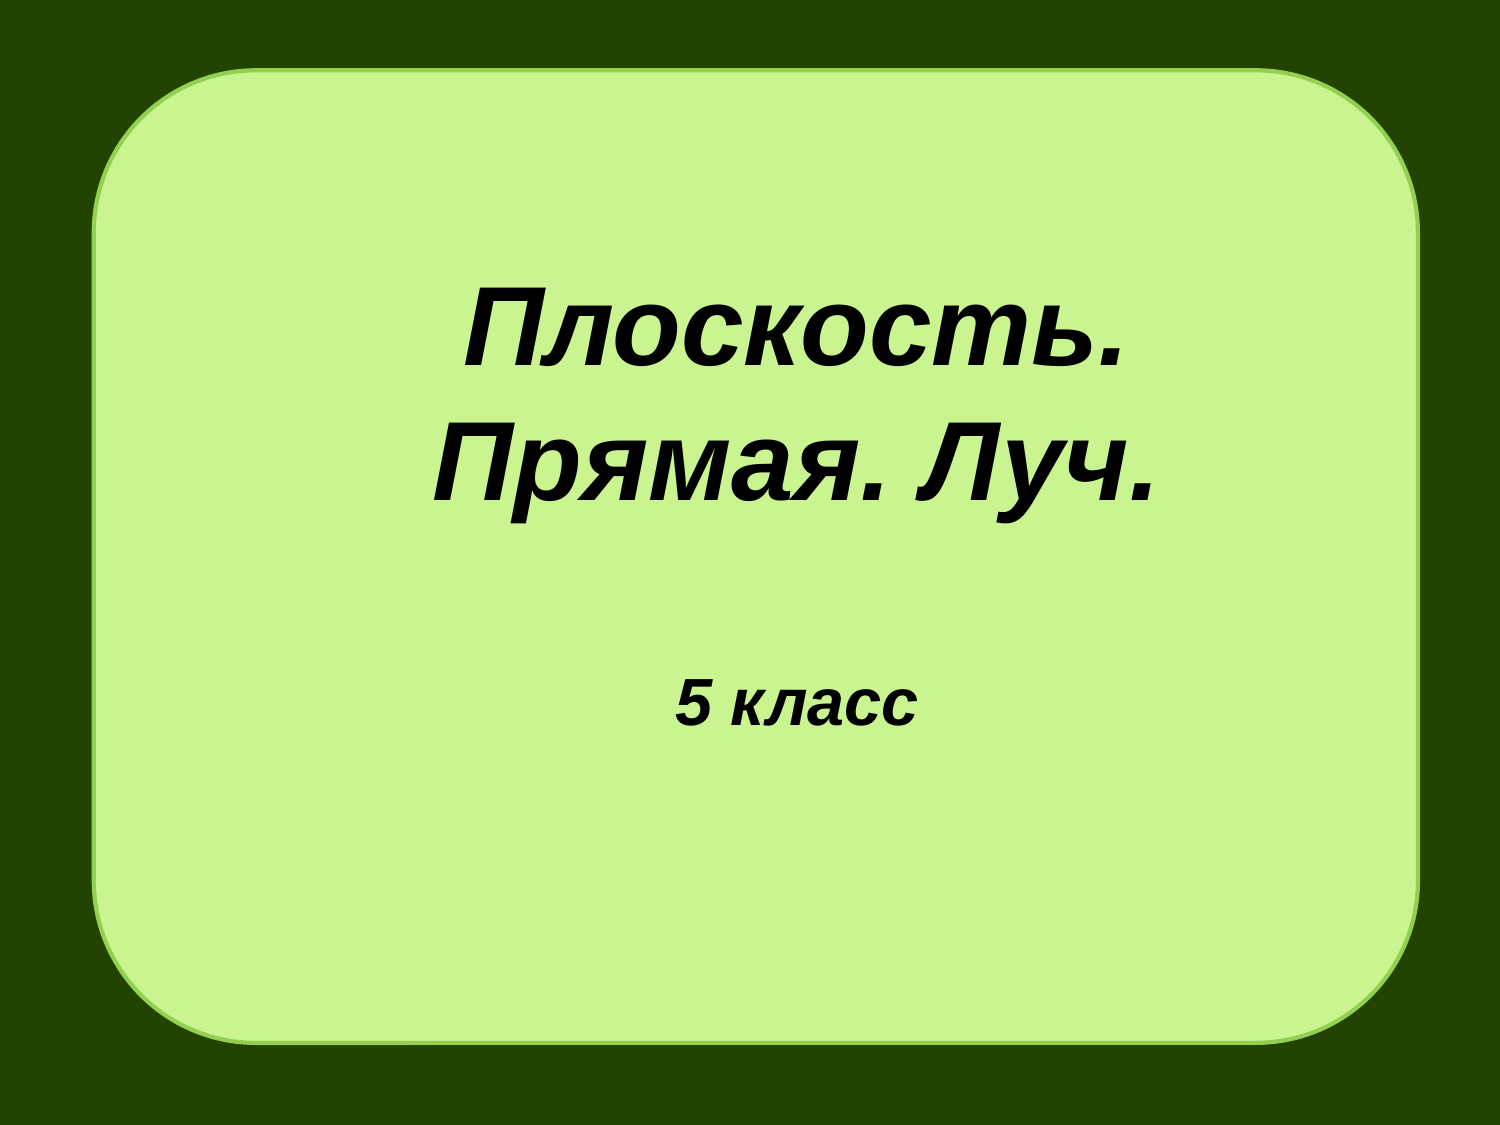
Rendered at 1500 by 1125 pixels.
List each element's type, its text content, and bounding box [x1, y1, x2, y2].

text_box Плоскость. Прямая. Луч. 5 класс [246, 246, 1348, 746]
text_box [91, 68, 1421, 1046]
